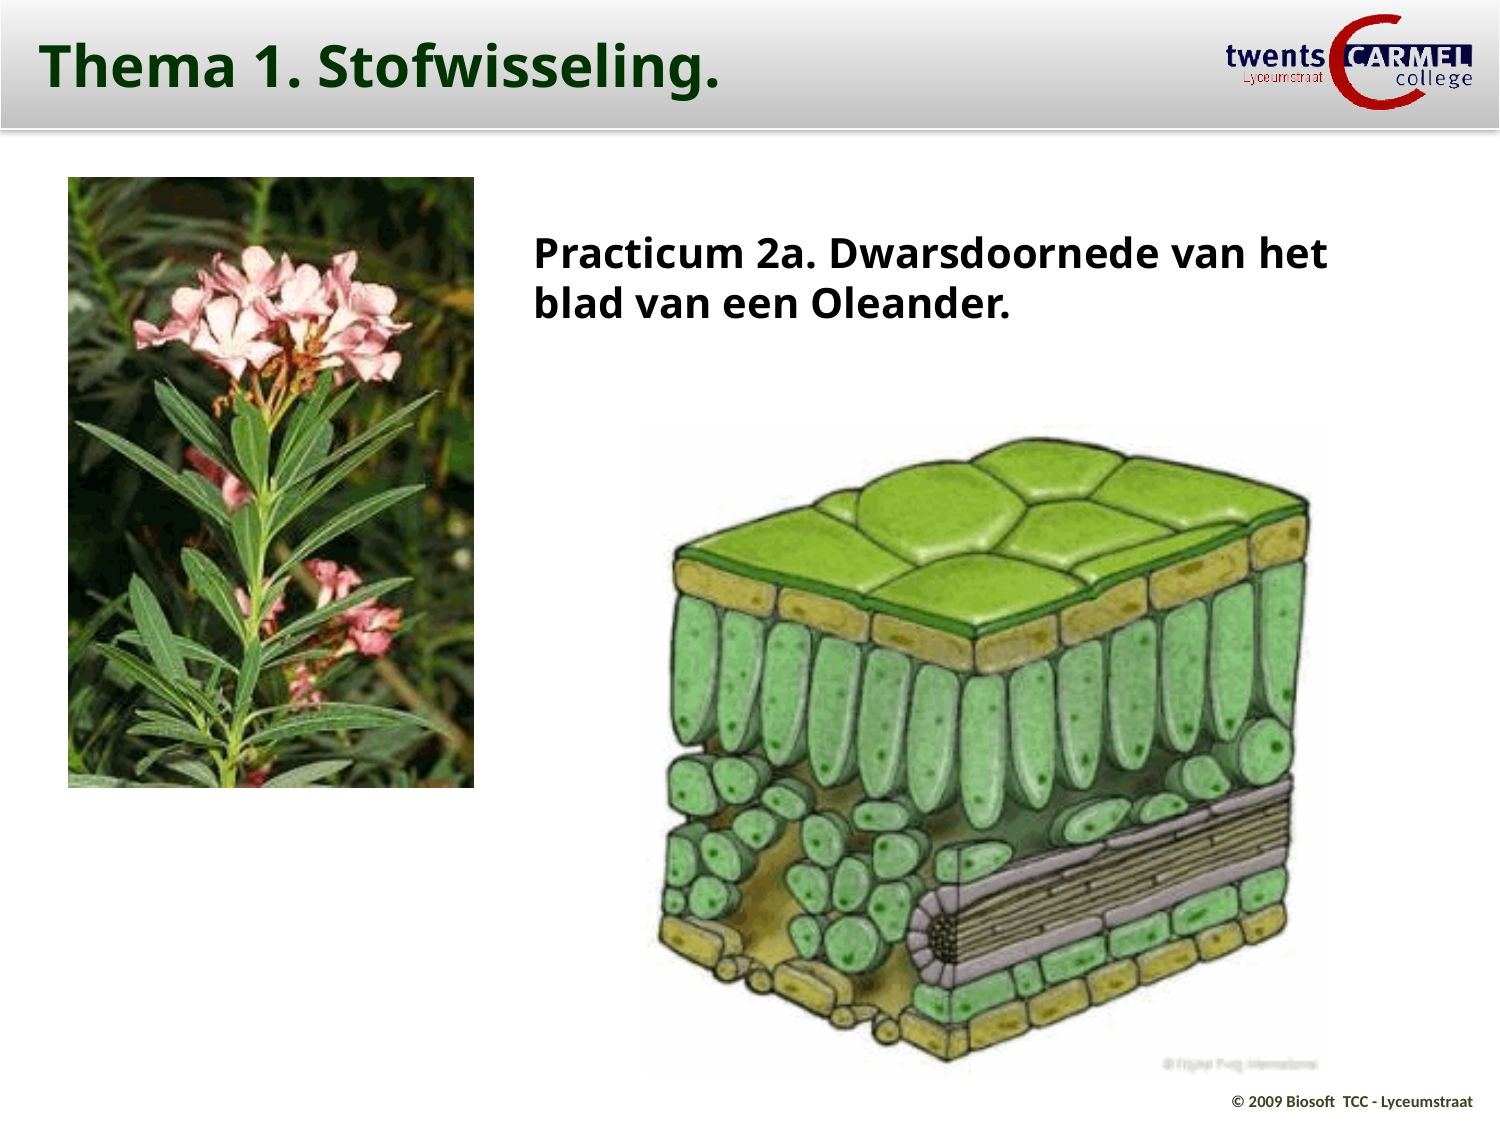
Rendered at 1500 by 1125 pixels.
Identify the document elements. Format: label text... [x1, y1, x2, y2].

picture [1218, 9, 1489, 118]
text_box Practicum 2a. Dwarsdoornede van het blad van een Oleander. [519, 219, 1362, 335]
title Thema 1. Stofwisseling. [23, 11, 991, 118]
picture [68, 177, 475, 788]
picture [646, 424, 1324, 1076]
